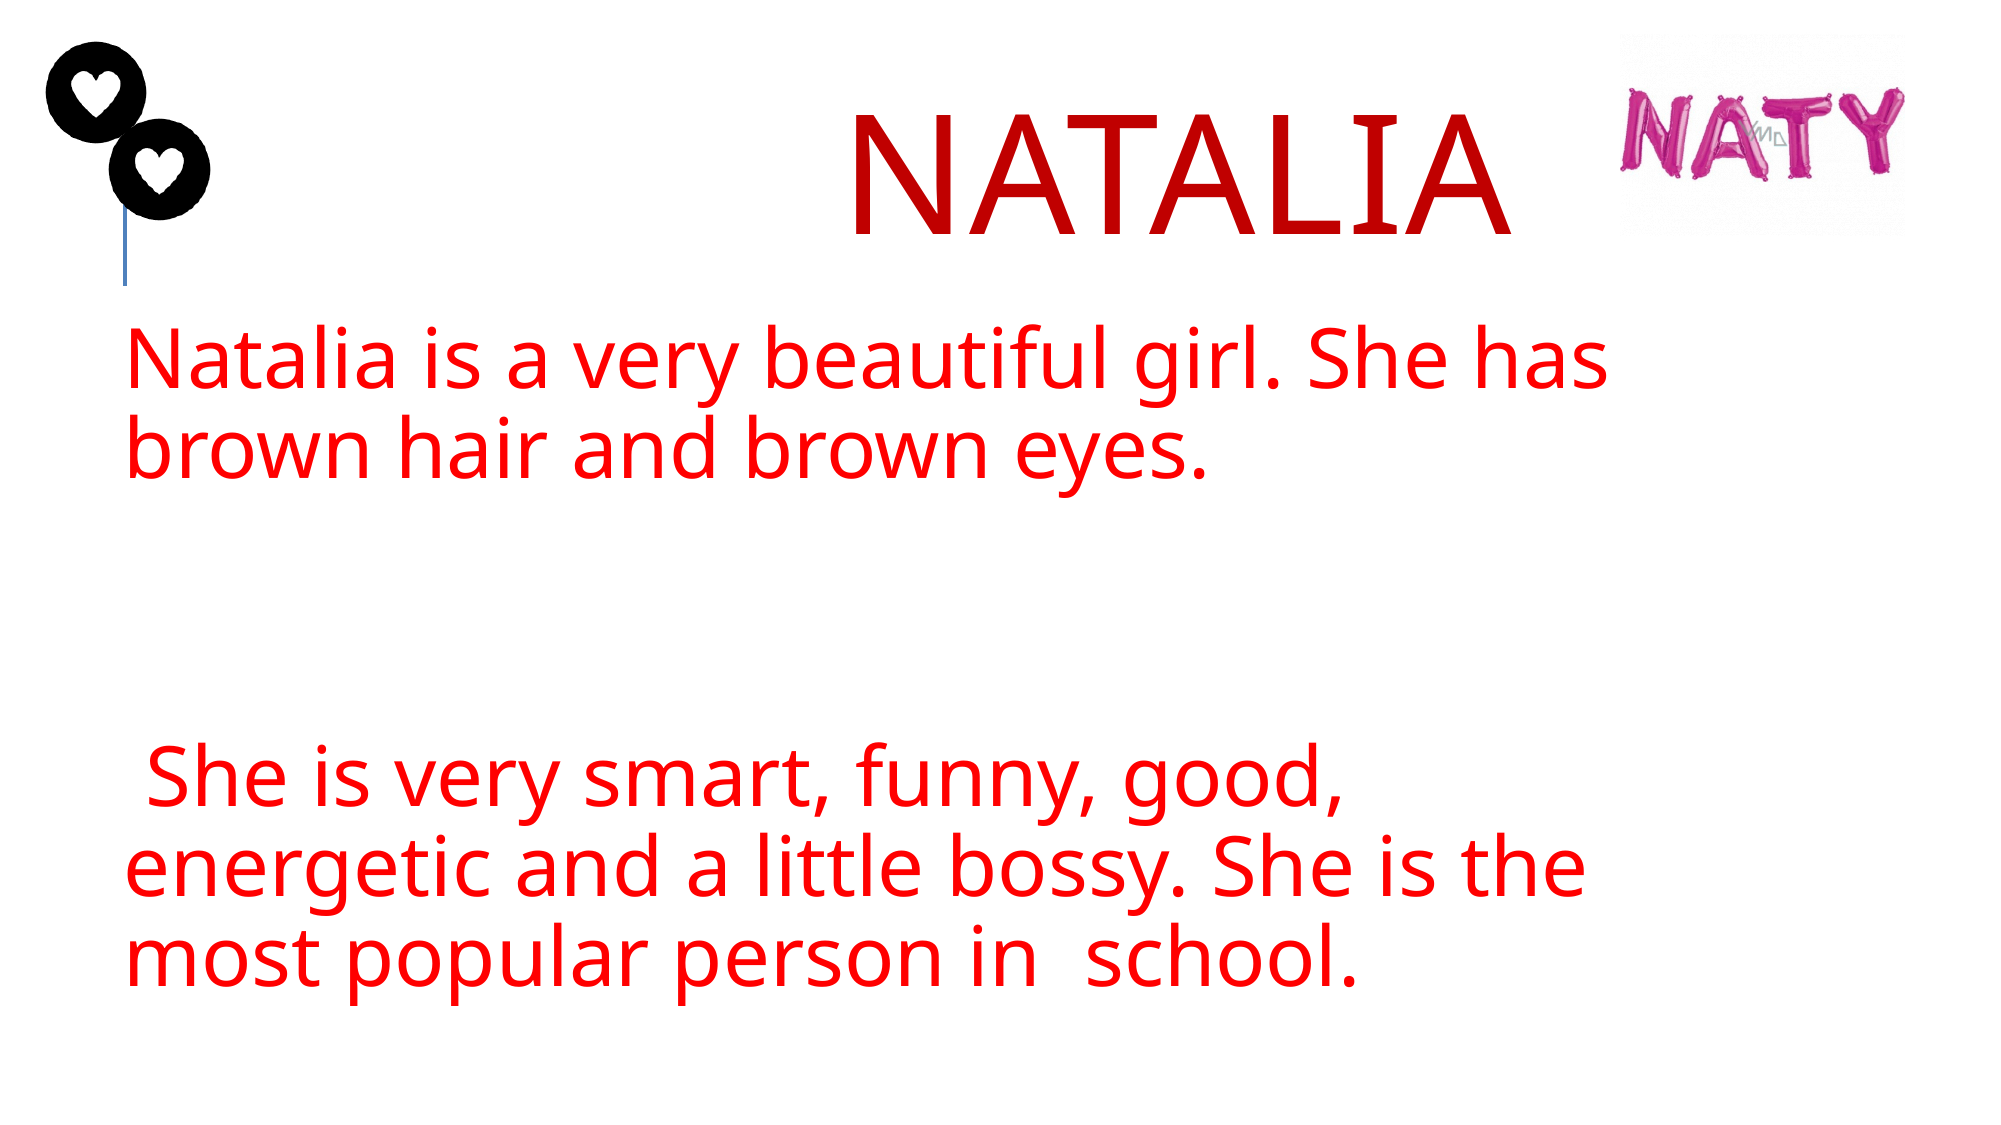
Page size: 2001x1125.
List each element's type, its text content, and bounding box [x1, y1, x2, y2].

picture [1620, 0, 1905, 269]
title Natalia [237, 63, 1832, 310]
list Natalia is a very beautiful girl. She has brown hair and brown eyes. She is very smart, funny, good, energetic and a little bossy. She is the most popular person in school. [116, 309, 1711, 970]
picture [31, 28, 223, 233]
